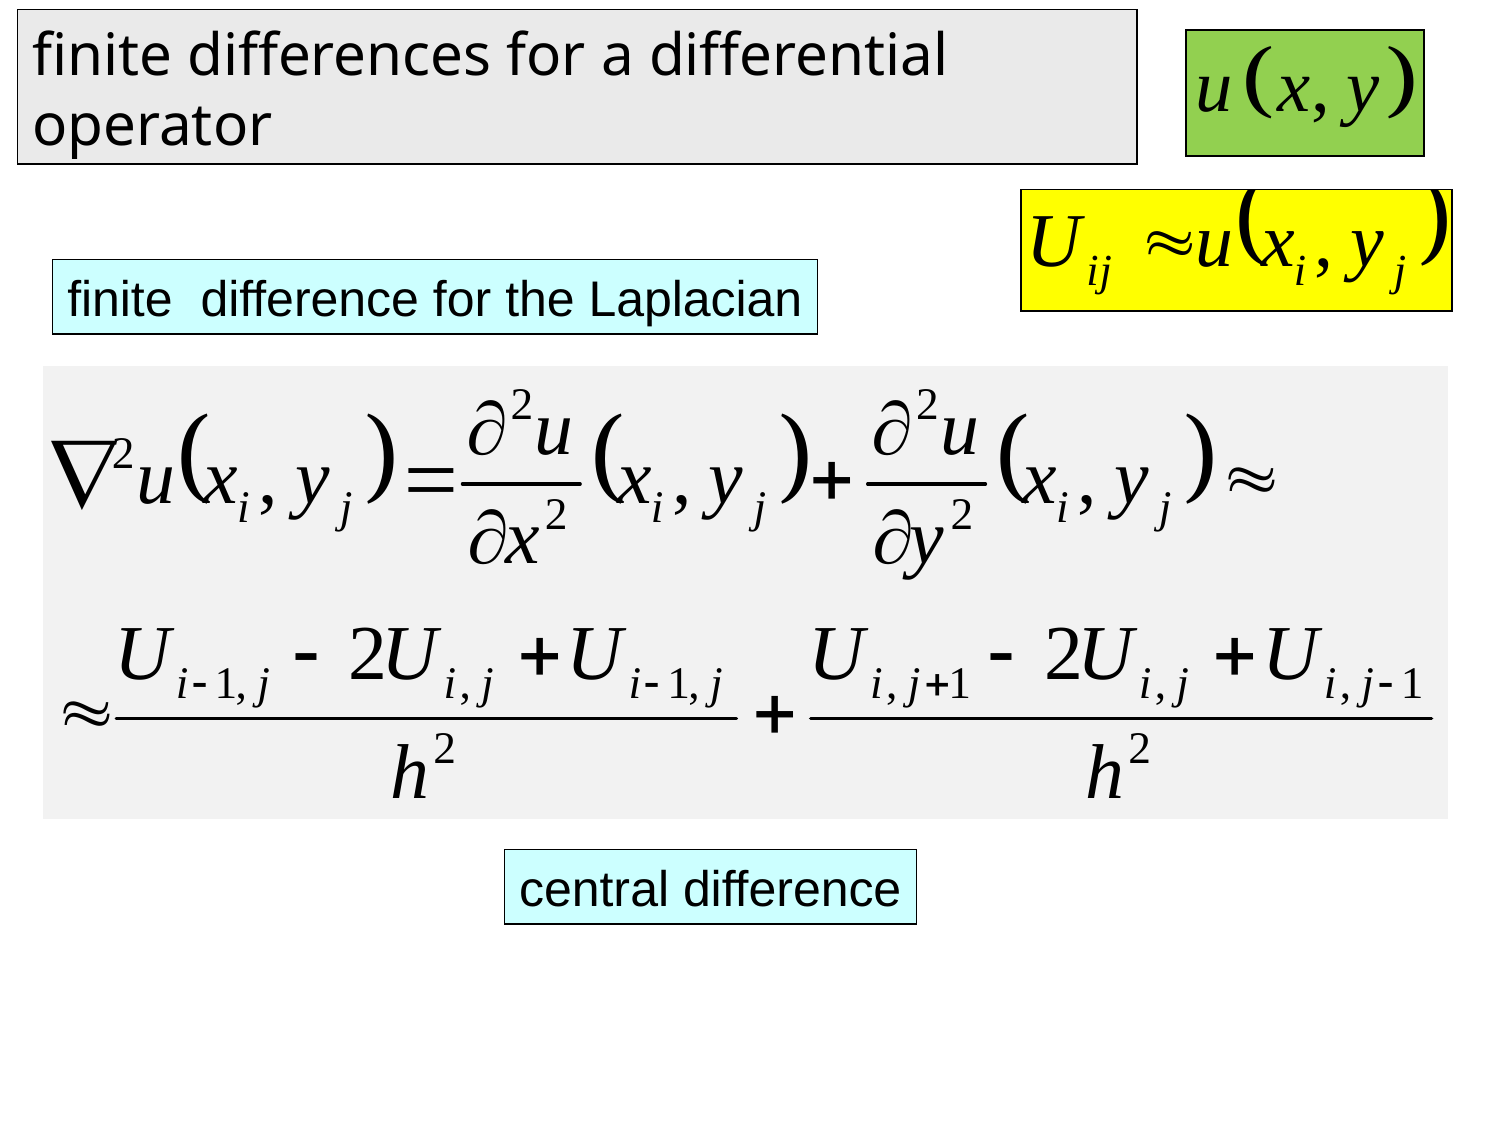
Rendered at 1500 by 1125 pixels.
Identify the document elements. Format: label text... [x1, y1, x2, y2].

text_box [1186, 30, 1424, 156]
text_box finite differences for a differential operator [17, 9, 1137, 165]
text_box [42, 365, 1449, 820]
text_box central difference [504, 849, 917, 925]
text_box finite difference for the Laplacian [52, 259, 818, 335]
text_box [1021, 189, 1452, 311]
